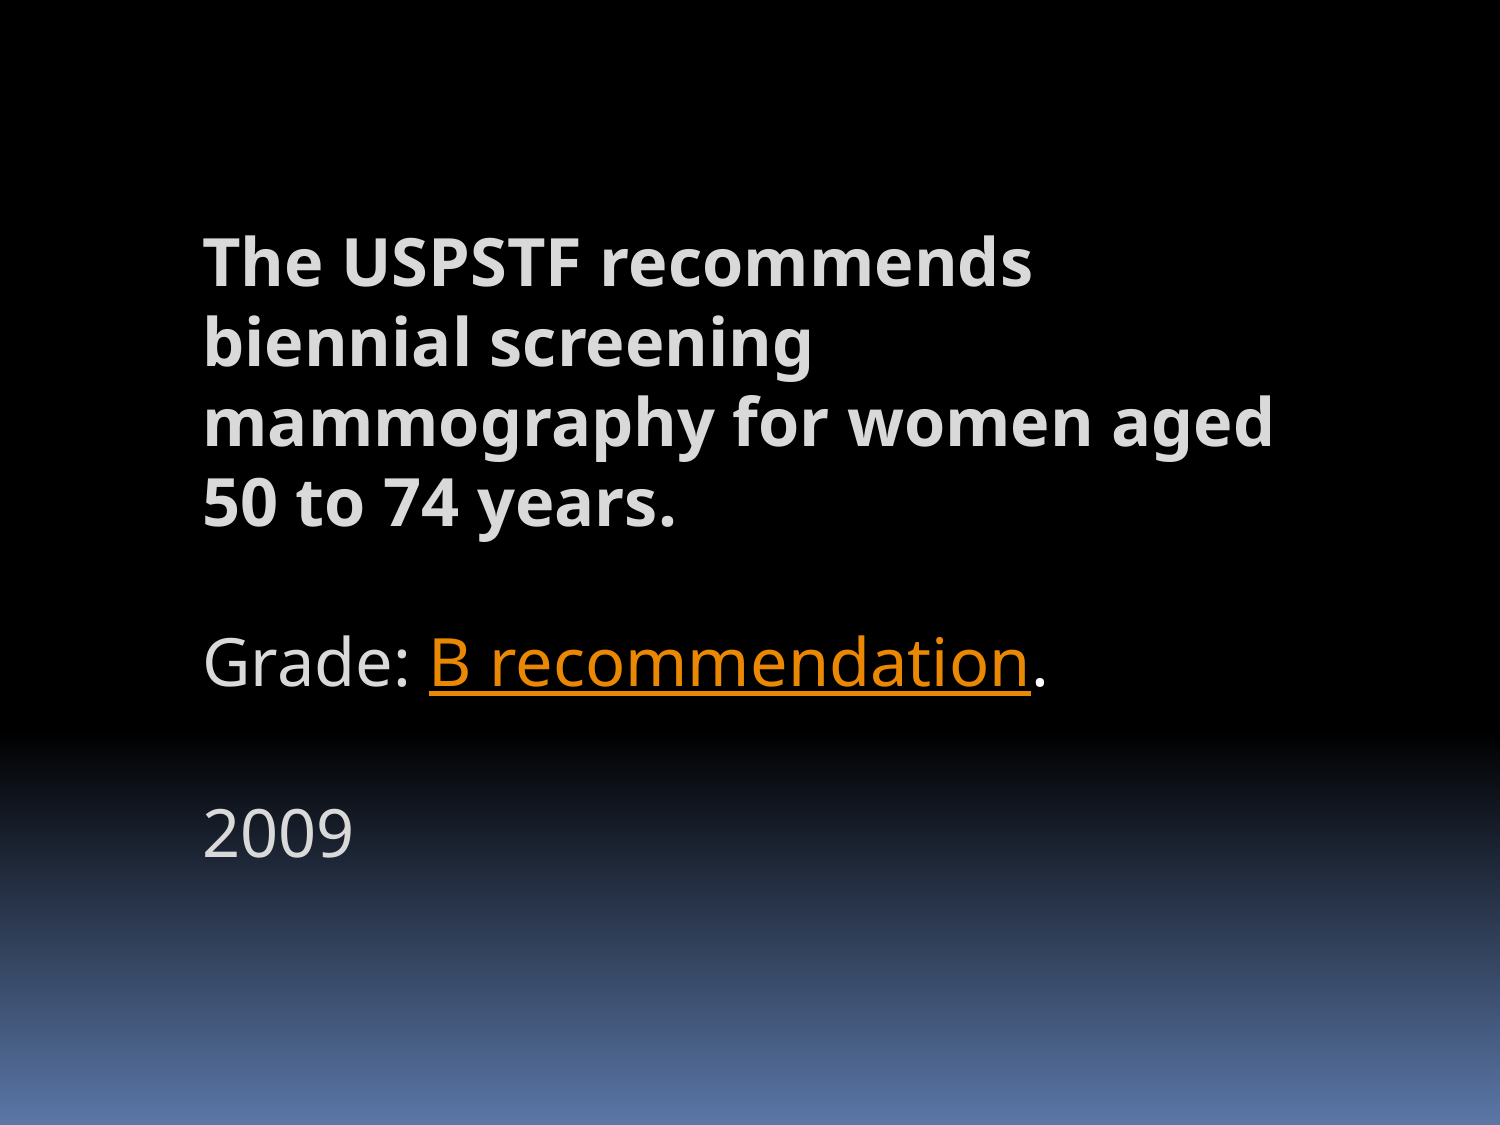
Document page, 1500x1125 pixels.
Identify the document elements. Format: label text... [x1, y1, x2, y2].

text_box The USPSTF recommends biennial screening mammography for women aged 50 to 74 years. Grade: B recommendation. 2009 [187, 212, 1325, 878]
